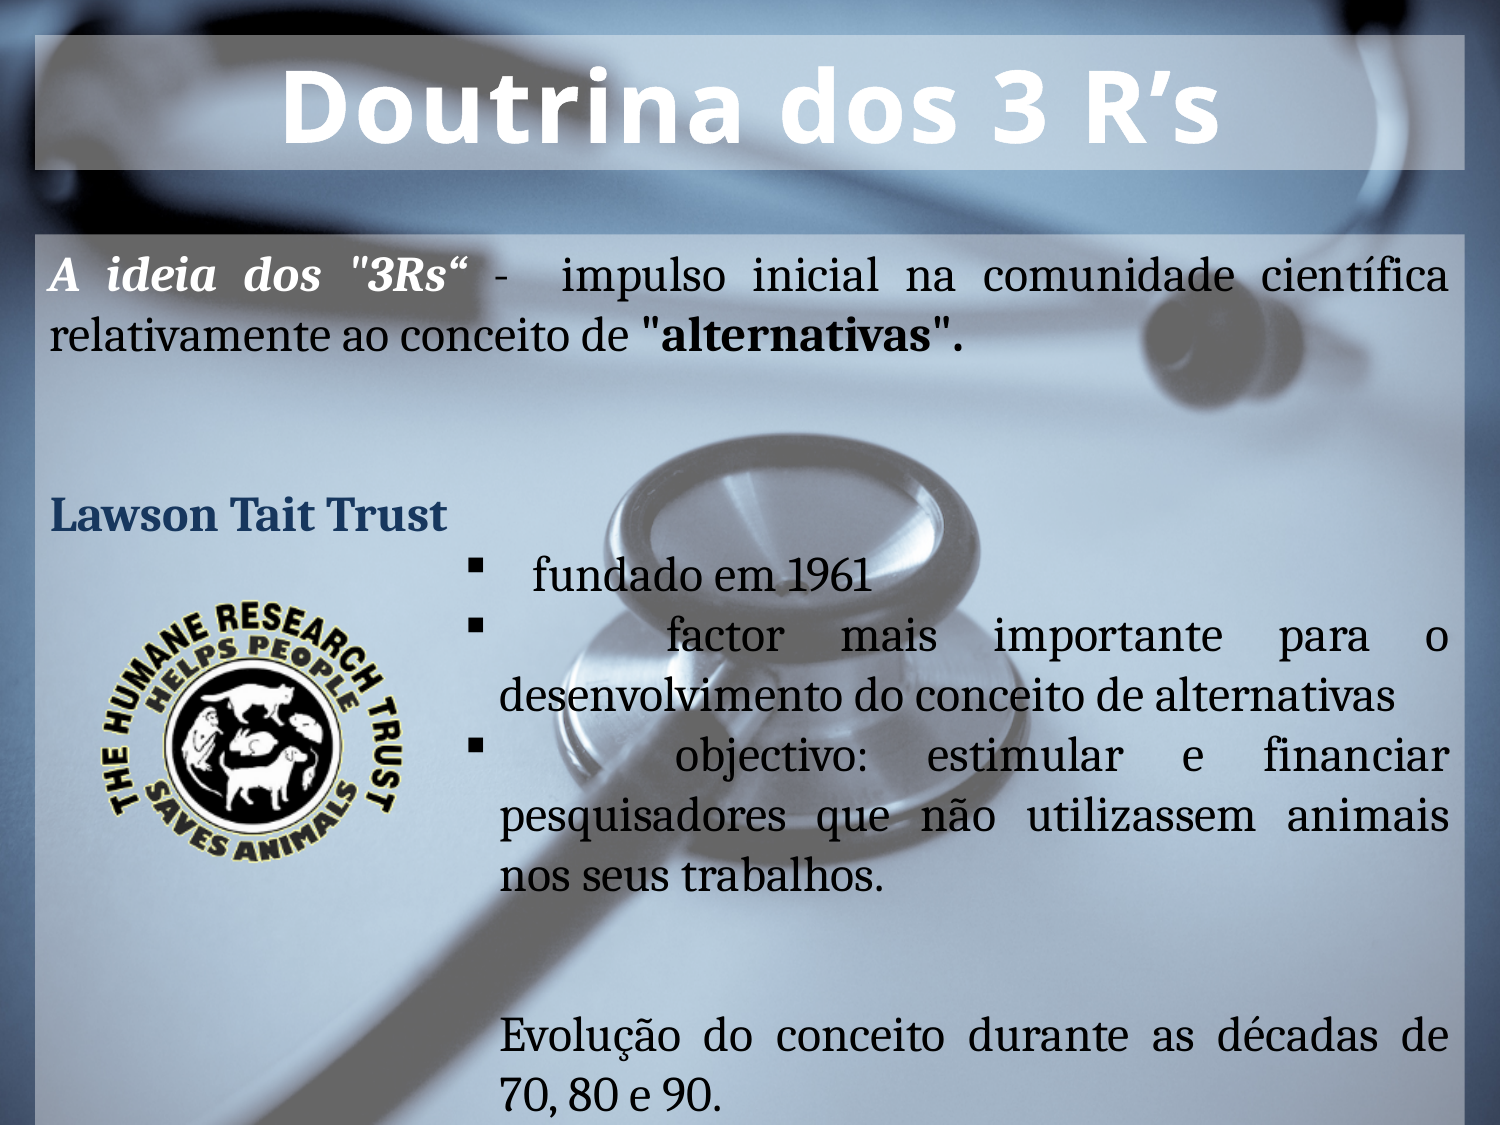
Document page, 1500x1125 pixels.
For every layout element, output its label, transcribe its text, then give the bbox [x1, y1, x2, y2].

text_box Doutrina dos 3 R’s [35, 35, 1465, 170]
picture [0, 0, 1500, 1125]
text_box A ideia dos "3Rs“ - impulso inicial na comunidade científica relativamente ao conceito de "alternativas". Lawson Tait Trust fundado em 1961 factor mais importante para o desenvolvimento do conceito de alternativas objectivo: estimular e financiar pesquisadores que não utilizassem animais nos seus trabalhos. Evolução do conceito durante as décadas de 70, 80 e 90. [35, 234, 1465, 1125]
picture [93, 593, 411, 880]
